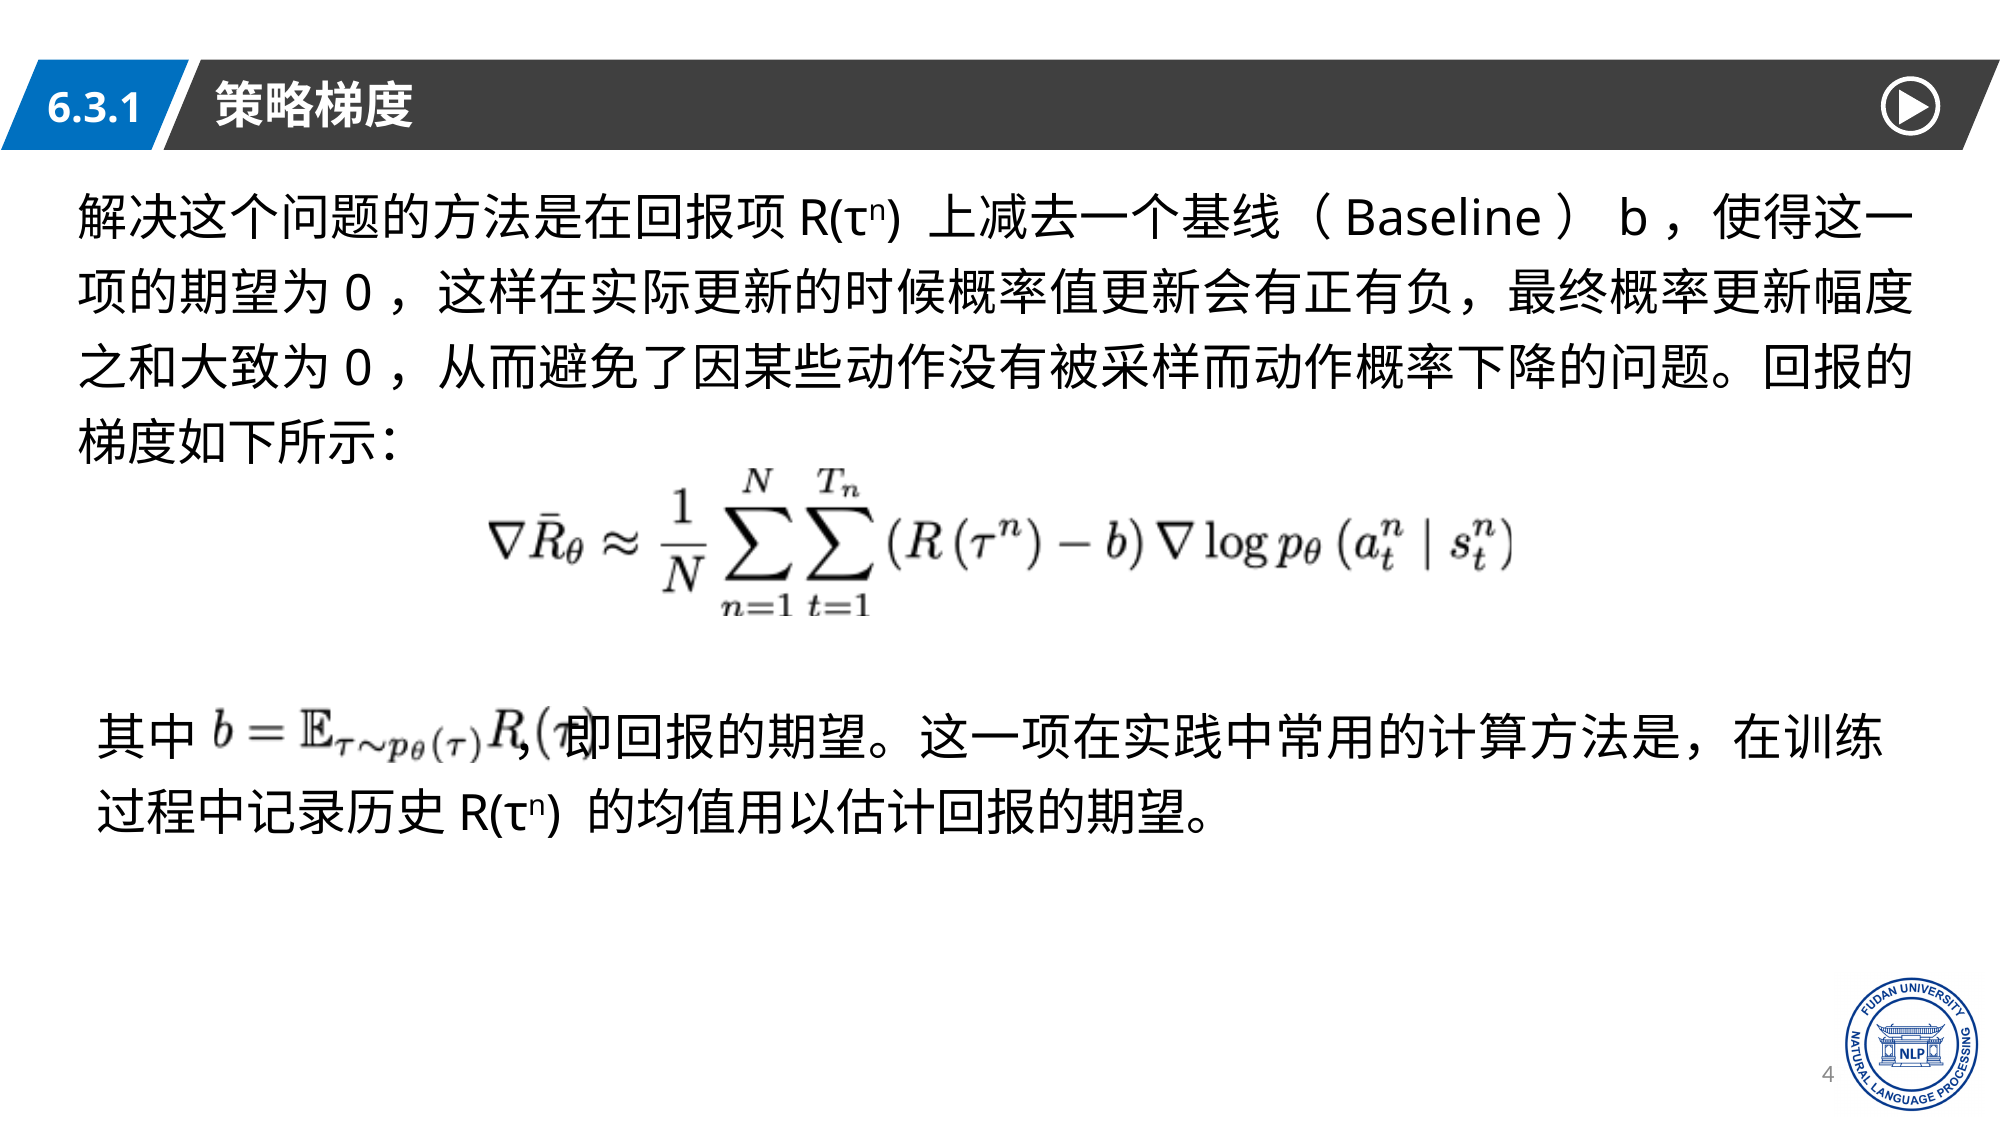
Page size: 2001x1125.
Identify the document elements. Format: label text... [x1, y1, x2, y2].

text_box [1, 89, 157, 150]
text_box 6.3.1 [26, 73, 164, 138]
picture [488, 467, 1512, 617]
text_box [32, 59, 189, 120]
slide_number 47 [1412, 1042, 1863, 1103]
text_box 策略梯度 [199, 66, 430, 142]
text_box 其中 ，即回报的期望。这一项在实践中常用的计算方法是，在训练过程中记录历史R(τn) 的均值用以估计回报的期望。 [81, 682, 1900, 848]
picture [214, 706, 594, 764]
picture [1834, 972, 1985, 1117]
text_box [1883, 78, 1939, 134]
text_box [163, 59, 2000, 150]
text_box 解决这个问题的方法是在回报项R(τn) 上减去一个基线（Baseline）b，使得这一项的期望为0，这样在实际更新的时候概率值更新会有正有负，最终概率更新幅度之和大致为0，从而避免了因某些动作没有被采样而动作概率下降的问题。回报的梯度如下所示： [62, 163, 1930, 479]
